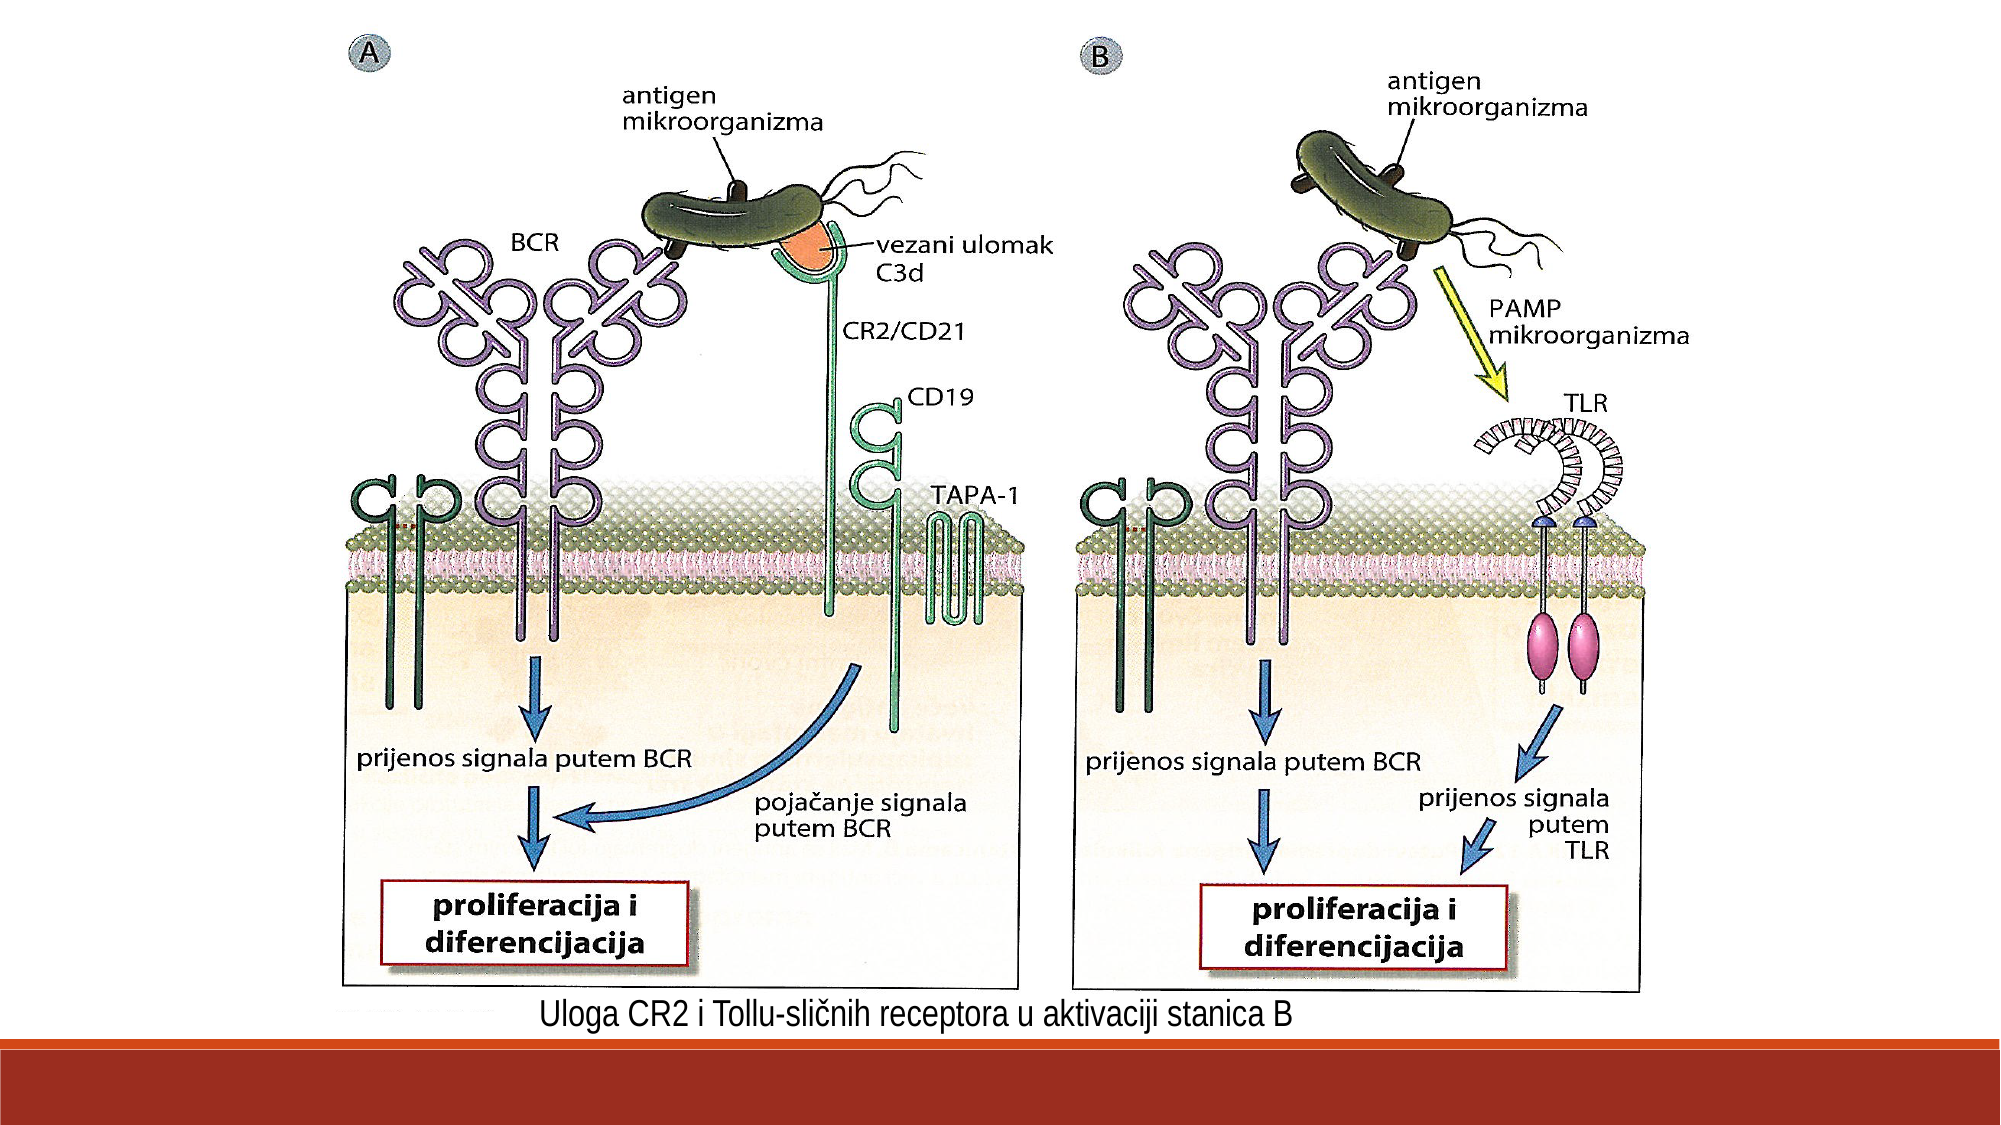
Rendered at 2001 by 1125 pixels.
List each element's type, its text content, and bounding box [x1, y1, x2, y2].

picture [267, 18, 1710, 1012]
text_box Uloga CR2 i Tollu-sličnih receptora u aktivaciji stanica B [524, 1018, 1309, 1041]
